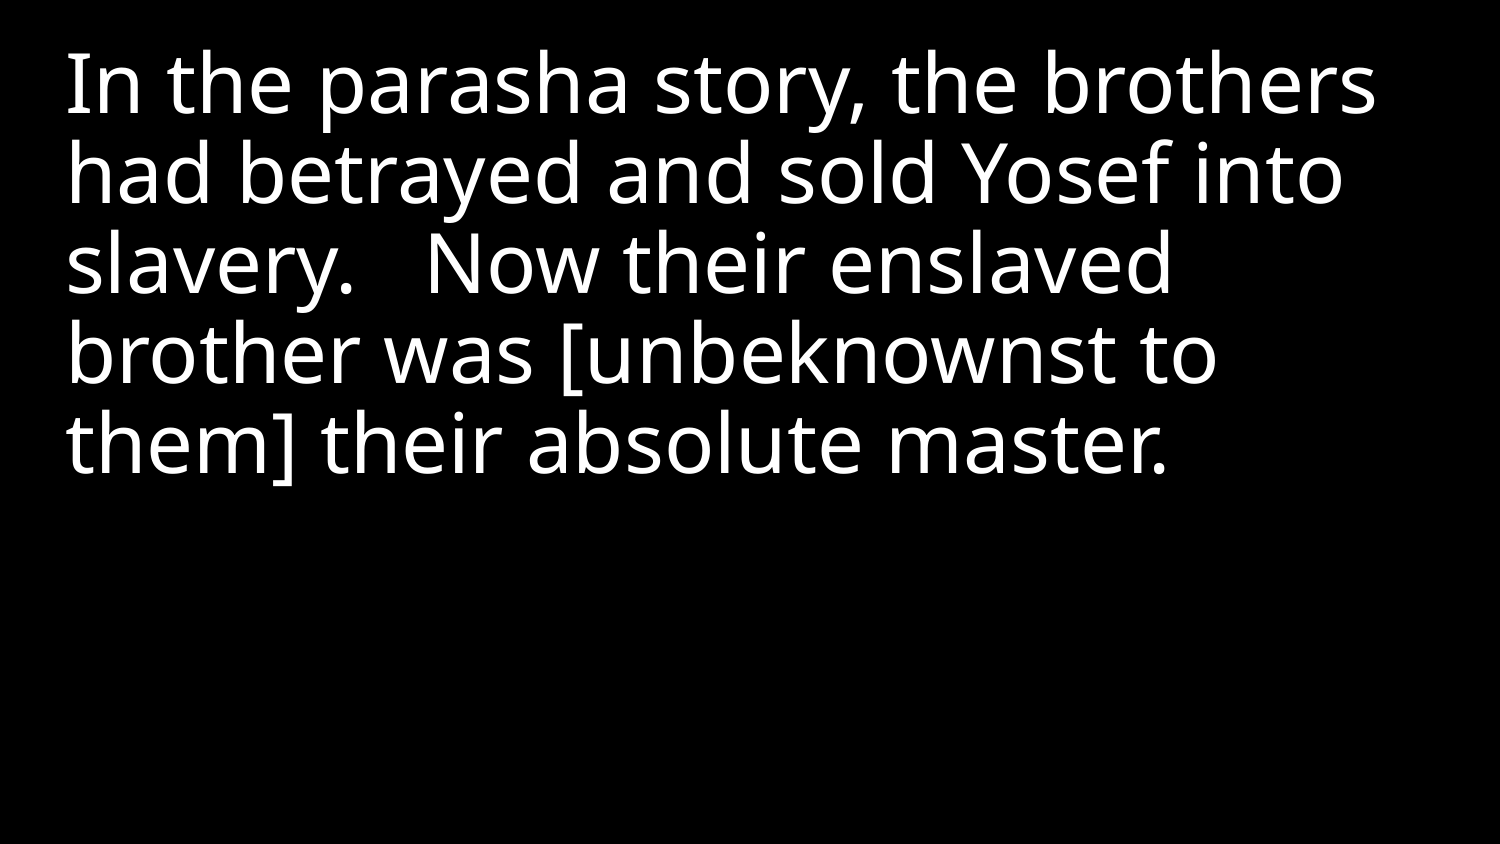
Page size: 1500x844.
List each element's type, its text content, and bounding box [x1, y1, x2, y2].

subtitle In the parasha story, the brothers had betrayed and sold Yosef into slavery. Now their enslaved brother was [unbeknownst to them] their absolute master. [50, 34, 1450, 797]
